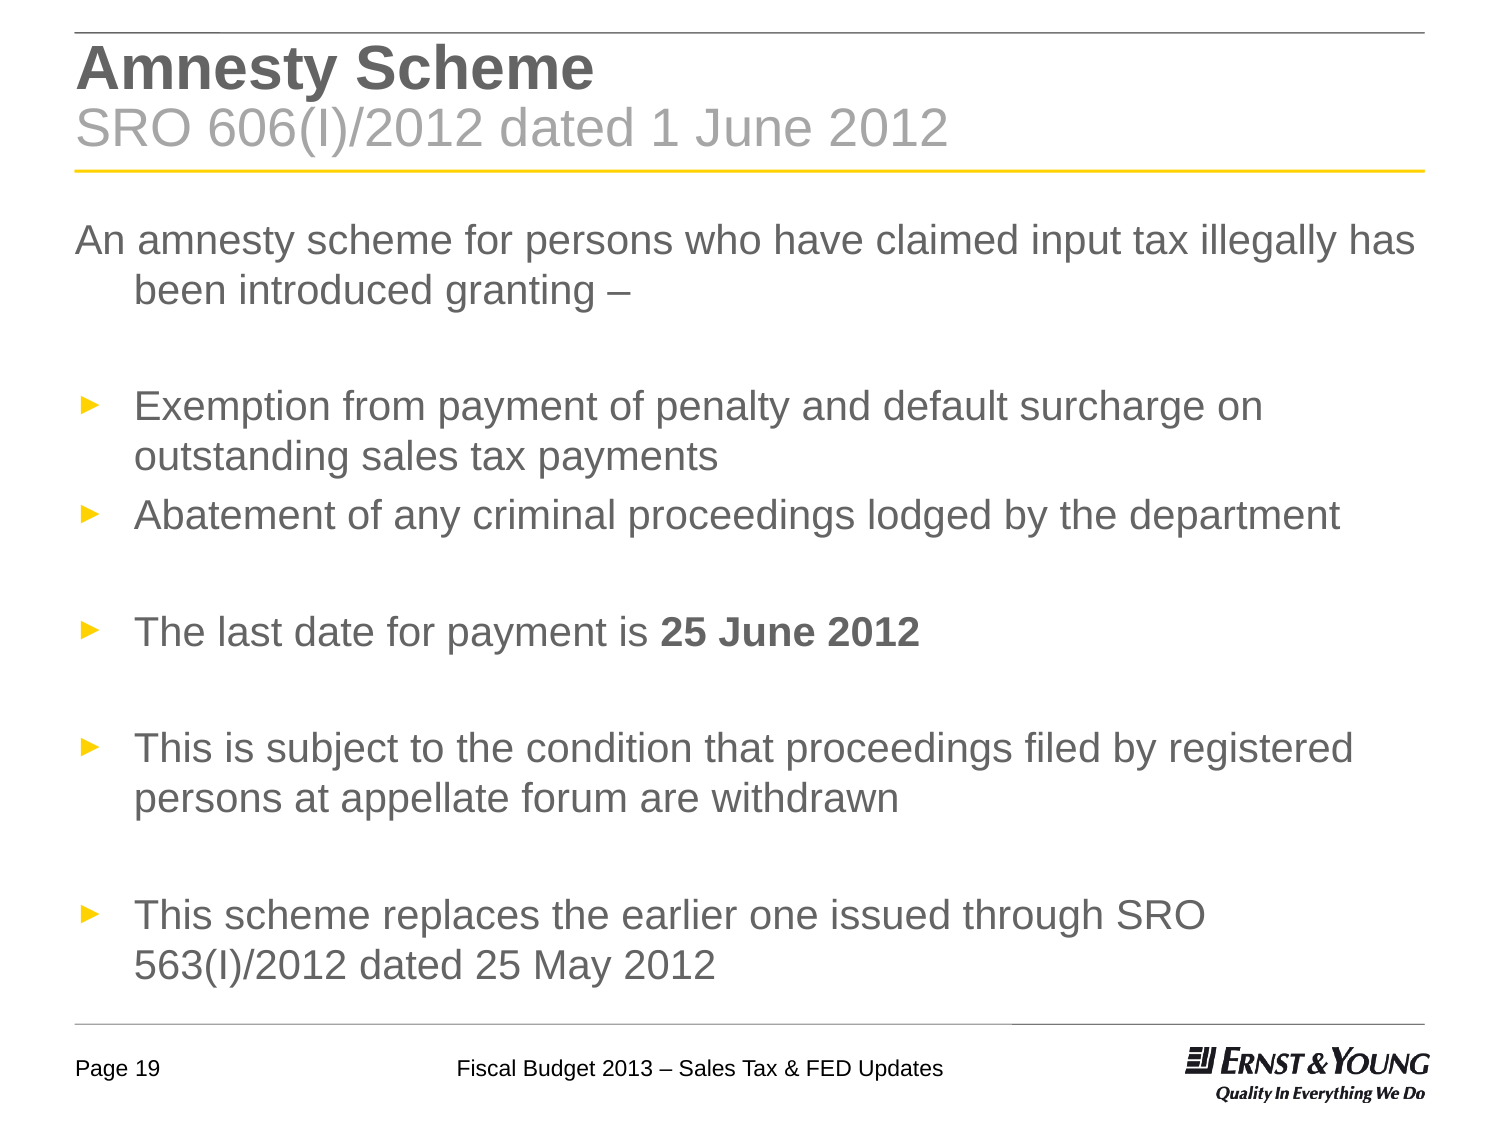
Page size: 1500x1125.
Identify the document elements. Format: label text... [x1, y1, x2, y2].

picture [1185, 1047, 1430, 1103]
list An amnesty scheme for persons who have claimed input tax illegally has been introduced granting – Exemption from payment of penalty and default surcharge on outstanding sales tax payments Abatement of any criminal proceedings lodged by the department The last date for payment is 25 June 2012 This is subject to the condition that proceedings filed by registered persons at appellate forum are withdrawn This scheme replaces the earlier one issued through SRO 563(I)/2012 dated 25 May 2012 [74, 212, 1426, 955]
title Amnesty Scheme SRO 606(I)/2012 dated 1 June 2012 [74, 32, 1426, 167]
